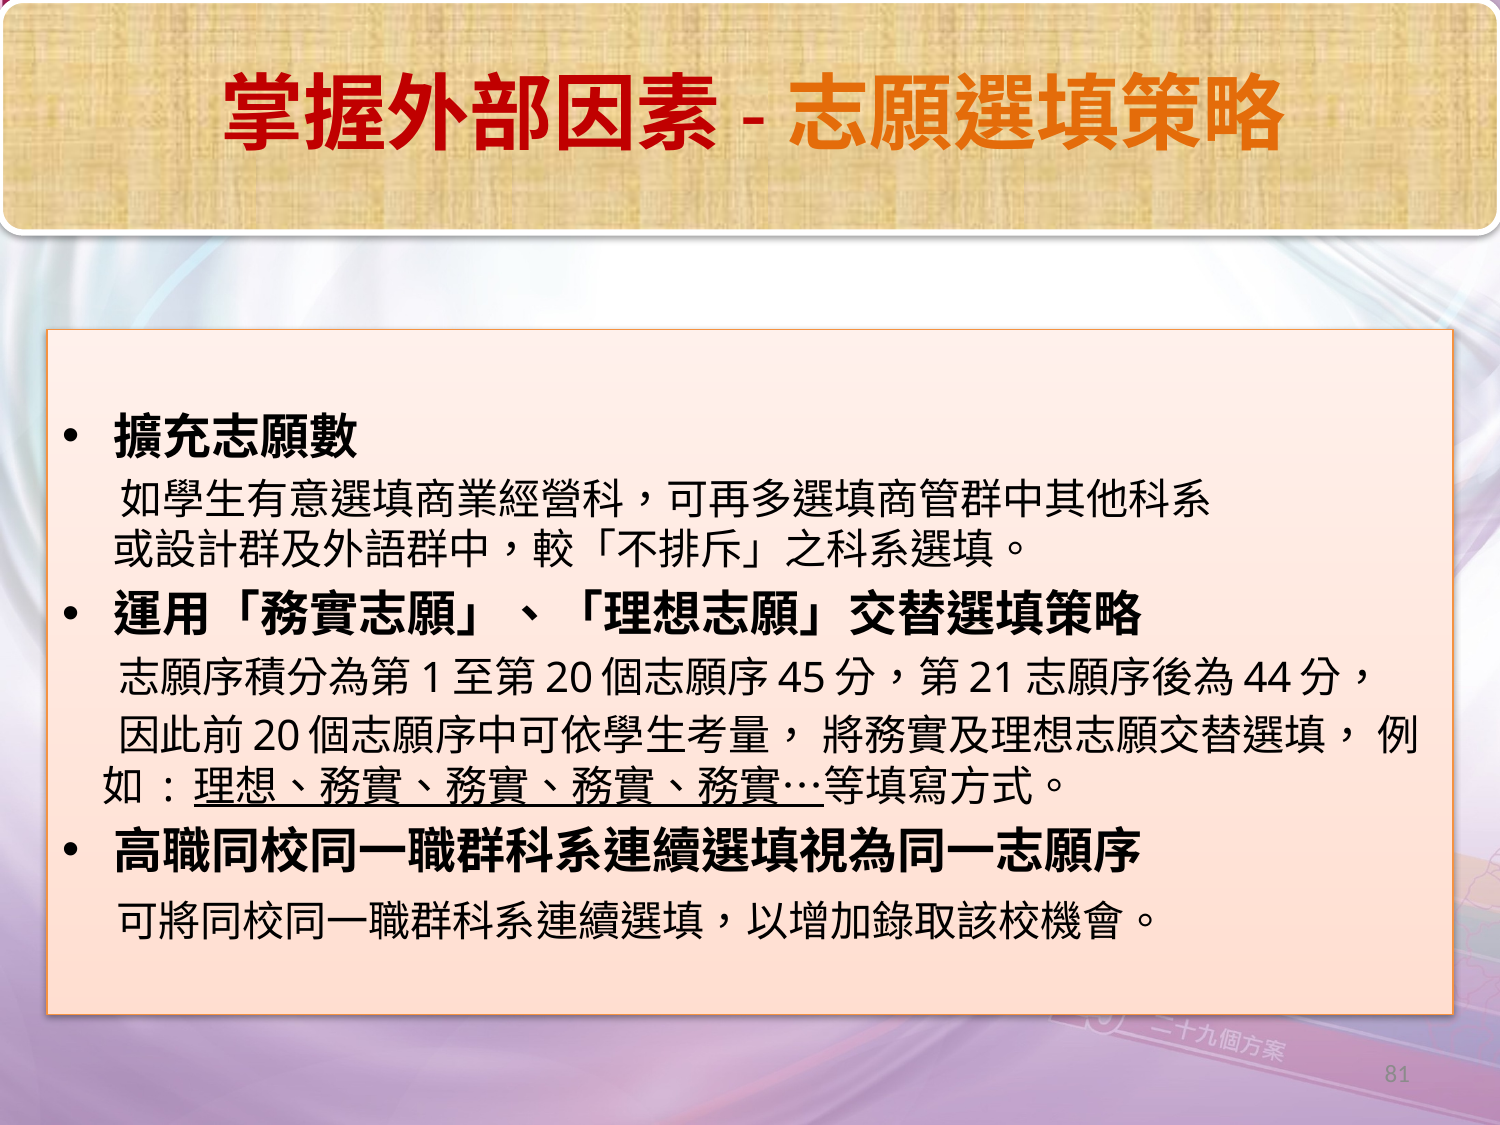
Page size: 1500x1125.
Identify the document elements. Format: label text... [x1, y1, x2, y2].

picture [0, 233, 1500, 1125]
slide_number 81 [1074, 1042, 1425, 1103]
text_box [0, 0, 1500, 233]
list 擴充志願數 如學生有意選填商業經營科，可再多選填商管群中其他科系 或設計群及外語群中，較「不排斥」之科系選填。 運用「務實志願」、「理想志願」交替選填策略 志願序積分為第1至第20個志願序45分，第21志願序後為44分， 因此前20個志願序中可依學生考量， 將務實及理想志願交替選填， 例如 : 理想、務實、務實、務實、務實…等填寫方式。 高職同校同一職群科系連續選填視為同一志願序 可將同校同一職群科系連續選填，以增加錄取該校機會。 [46, 329, 1454, 1015]
